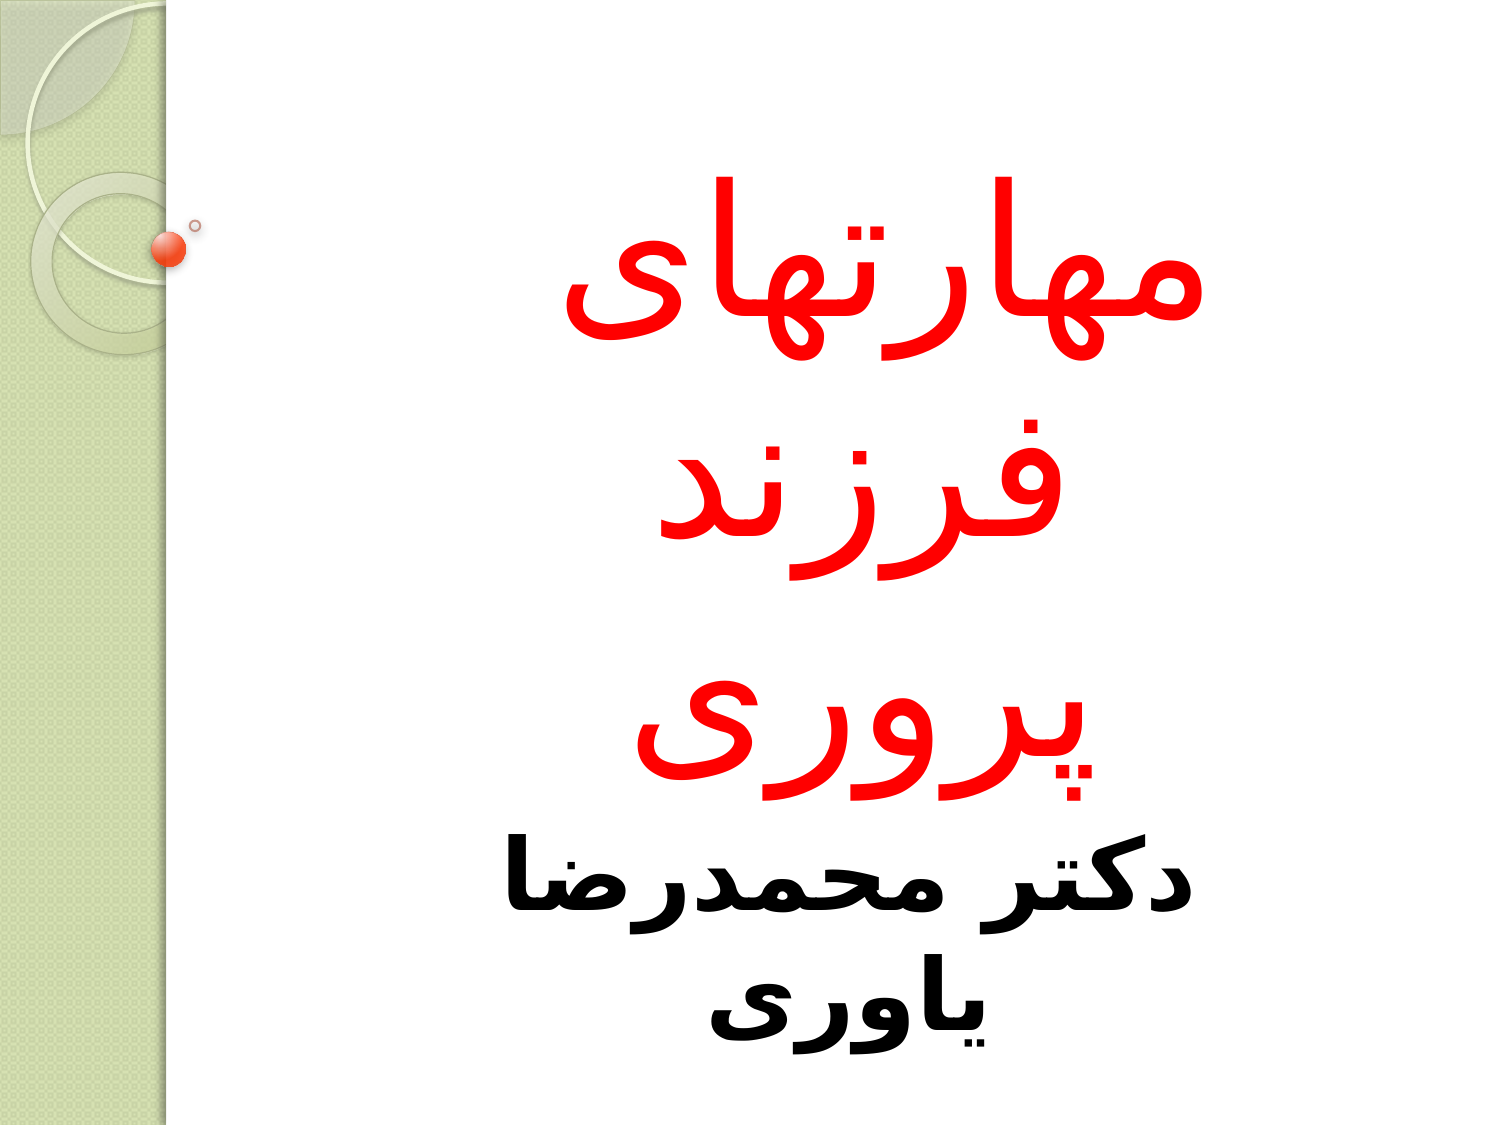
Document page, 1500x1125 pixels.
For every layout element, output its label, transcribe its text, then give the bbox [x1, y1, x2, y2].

subtitle دکتر محمدرضا یاوری [431, 810, 1271, 1070]
title مهارتهای فرزند پروری [442, 125, 1283, 504]
